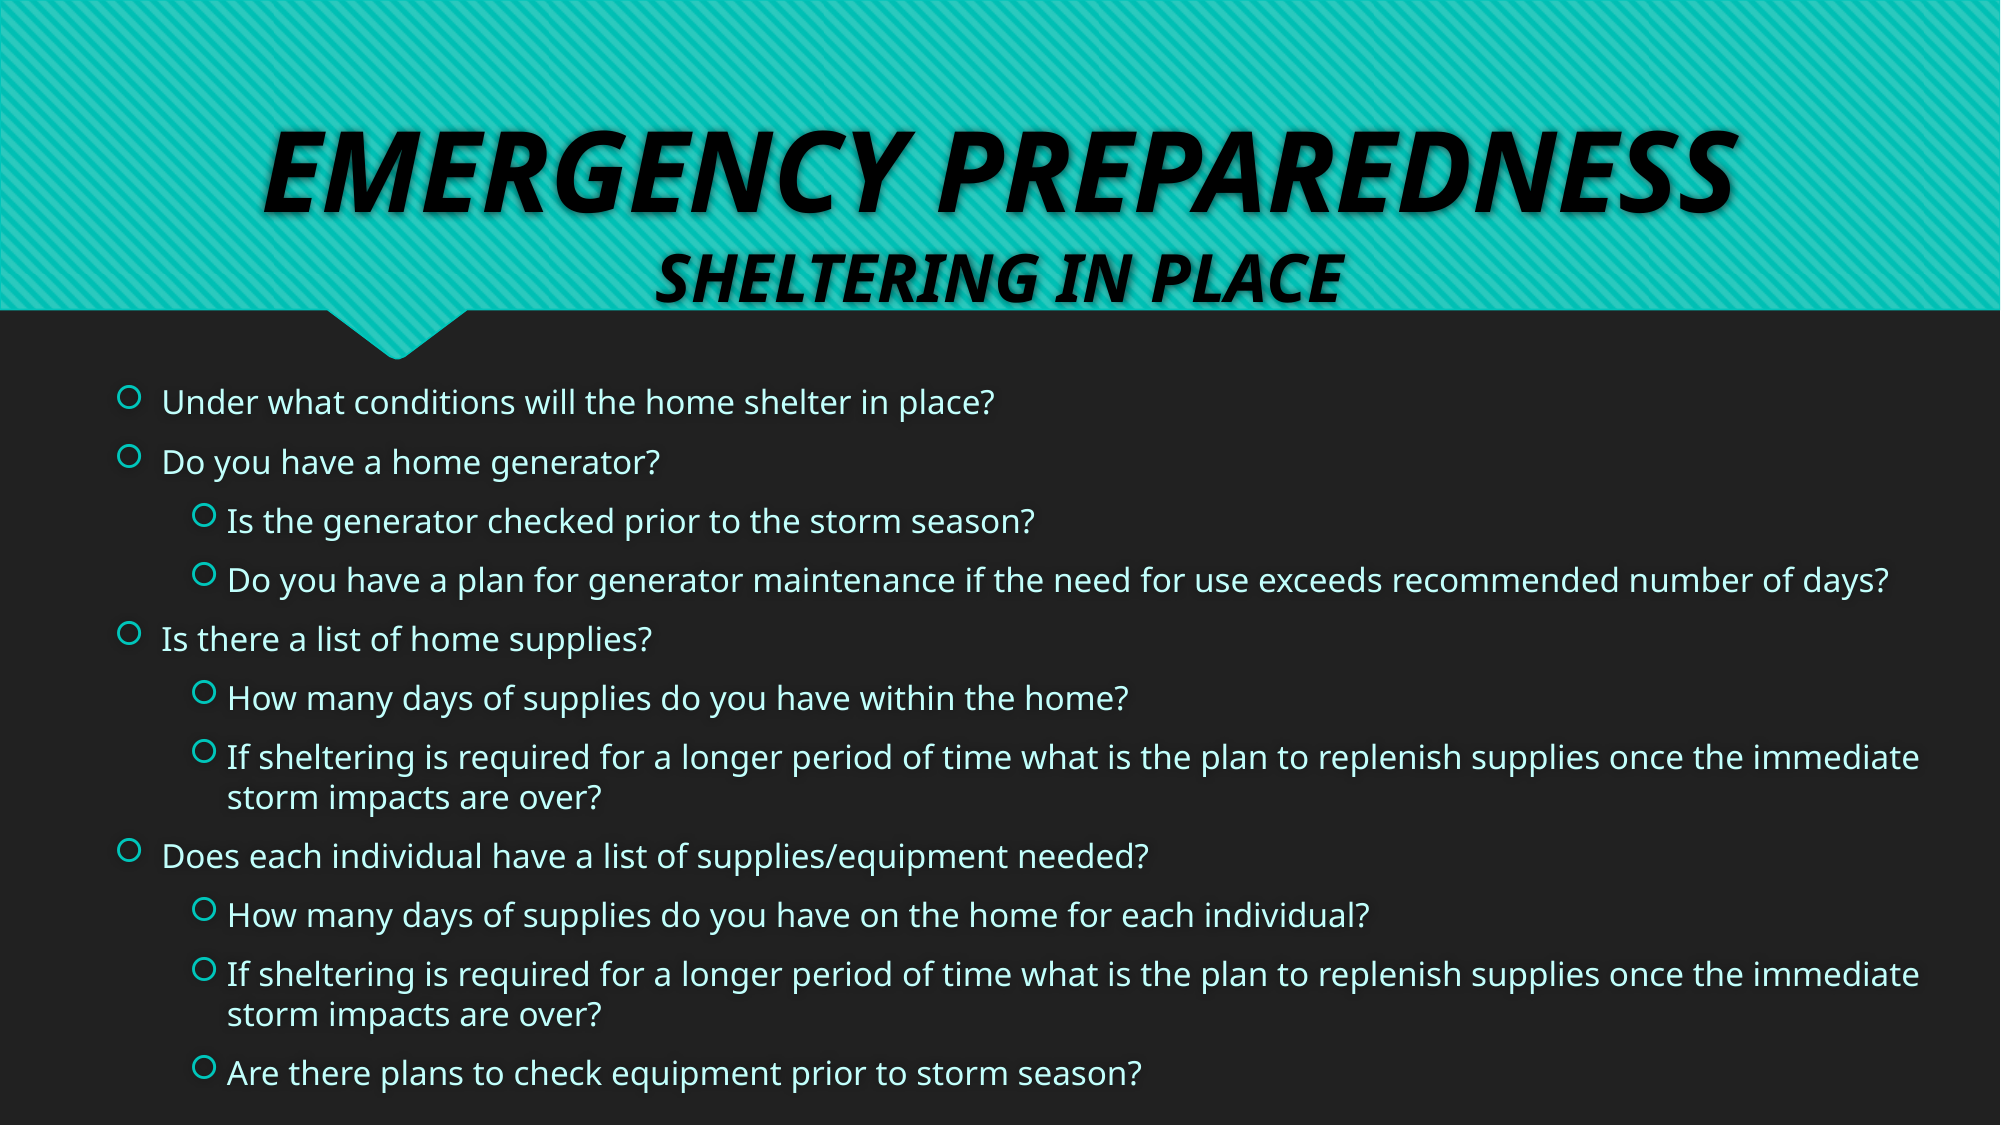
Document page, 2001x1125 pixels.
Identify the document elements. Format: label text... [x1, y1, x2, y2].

title EMERGENCY PREPAREDNESS SHELTERING IN PLACE [132, 73, 1868, 323]
list Under what conditions will the home shelter in place? Do you have a home generator? Is the generator checked prior to the storm season? Do you have a plan for generator maintenance if the need for use exceeds recommended number of days? Is there a list of home supplies? How many days of supplies do you have within the home? If sheltering is required for a longer period of time what is the plan to replenish supplies once the immediate storm impacts are over? Does each individual have a list of supplies/equipment needed? How many days of supplies do you have on the home for each individual? If sheltering is required for a longer period of time what is the plan to replenish supplies once the immediate storm impacts are over? Are there plans to check equipment prior to storm season? [24, 357, 1962, 1125]
